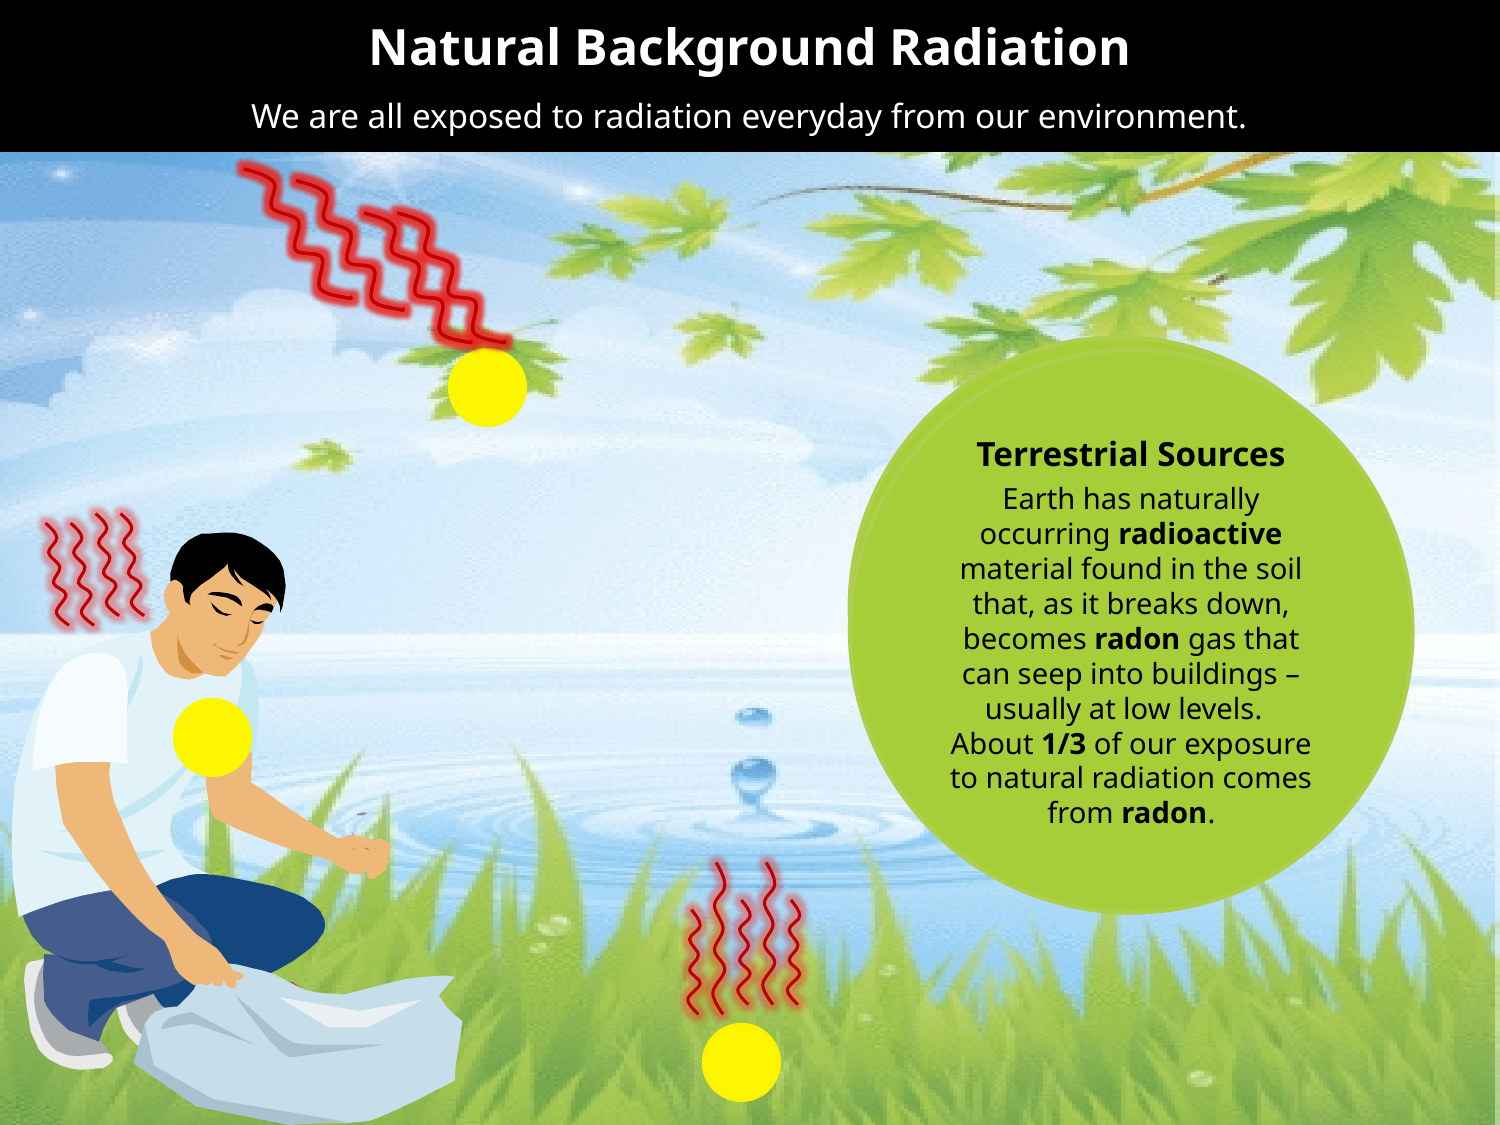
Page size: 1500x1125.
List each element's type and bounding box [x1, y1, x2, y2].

text_box [687, 862, 801, 1015]
text_box [49, 512, 139, 627]
text_box [287, 149, 463, 363]
text_box [11, 532, 463, 1125]
picture [0, 0, 1500, 1125]
